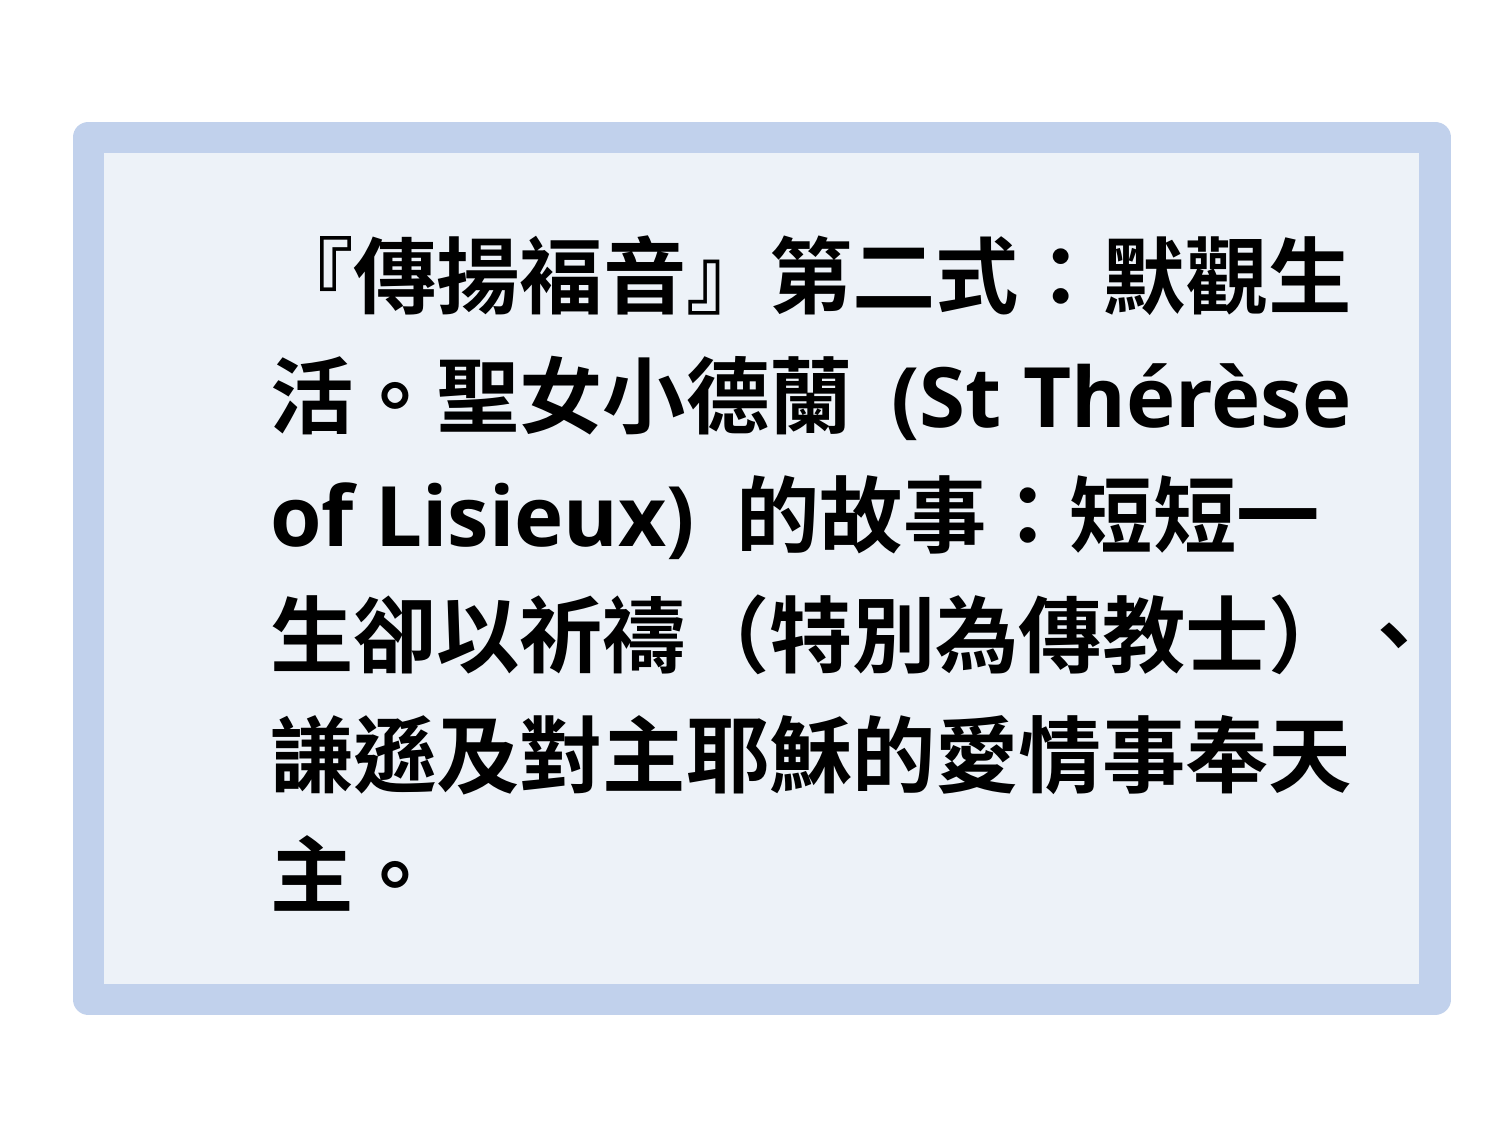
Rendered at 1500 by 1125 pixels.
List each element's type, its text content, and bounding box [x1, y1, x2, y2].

list 『傳揚褔音』第二式：默觀生活。聖女小德蘭 (St Thérèse of Lisieux) 的故事：短短一生卻以祈禱（特別為傳教士）、謙遜及對主耶穌的愛情事奉天主。 [100, 196, 1412, 686]
text_box [86, 135, 1437, 1002]
